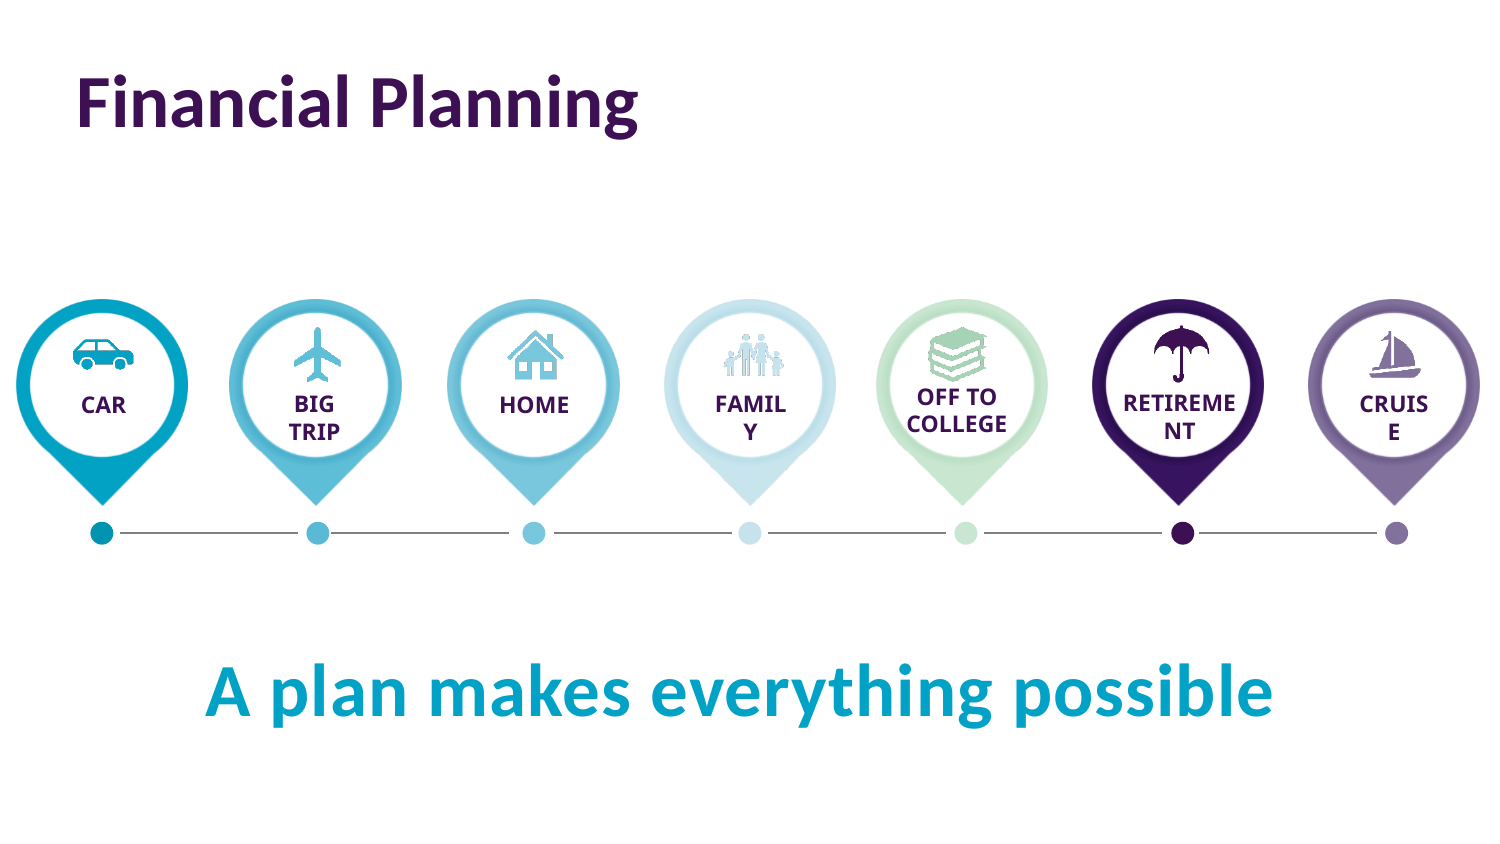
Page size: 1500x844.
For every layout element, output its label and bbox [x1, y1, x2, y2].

text_box [0, 34, 1480, 778]
